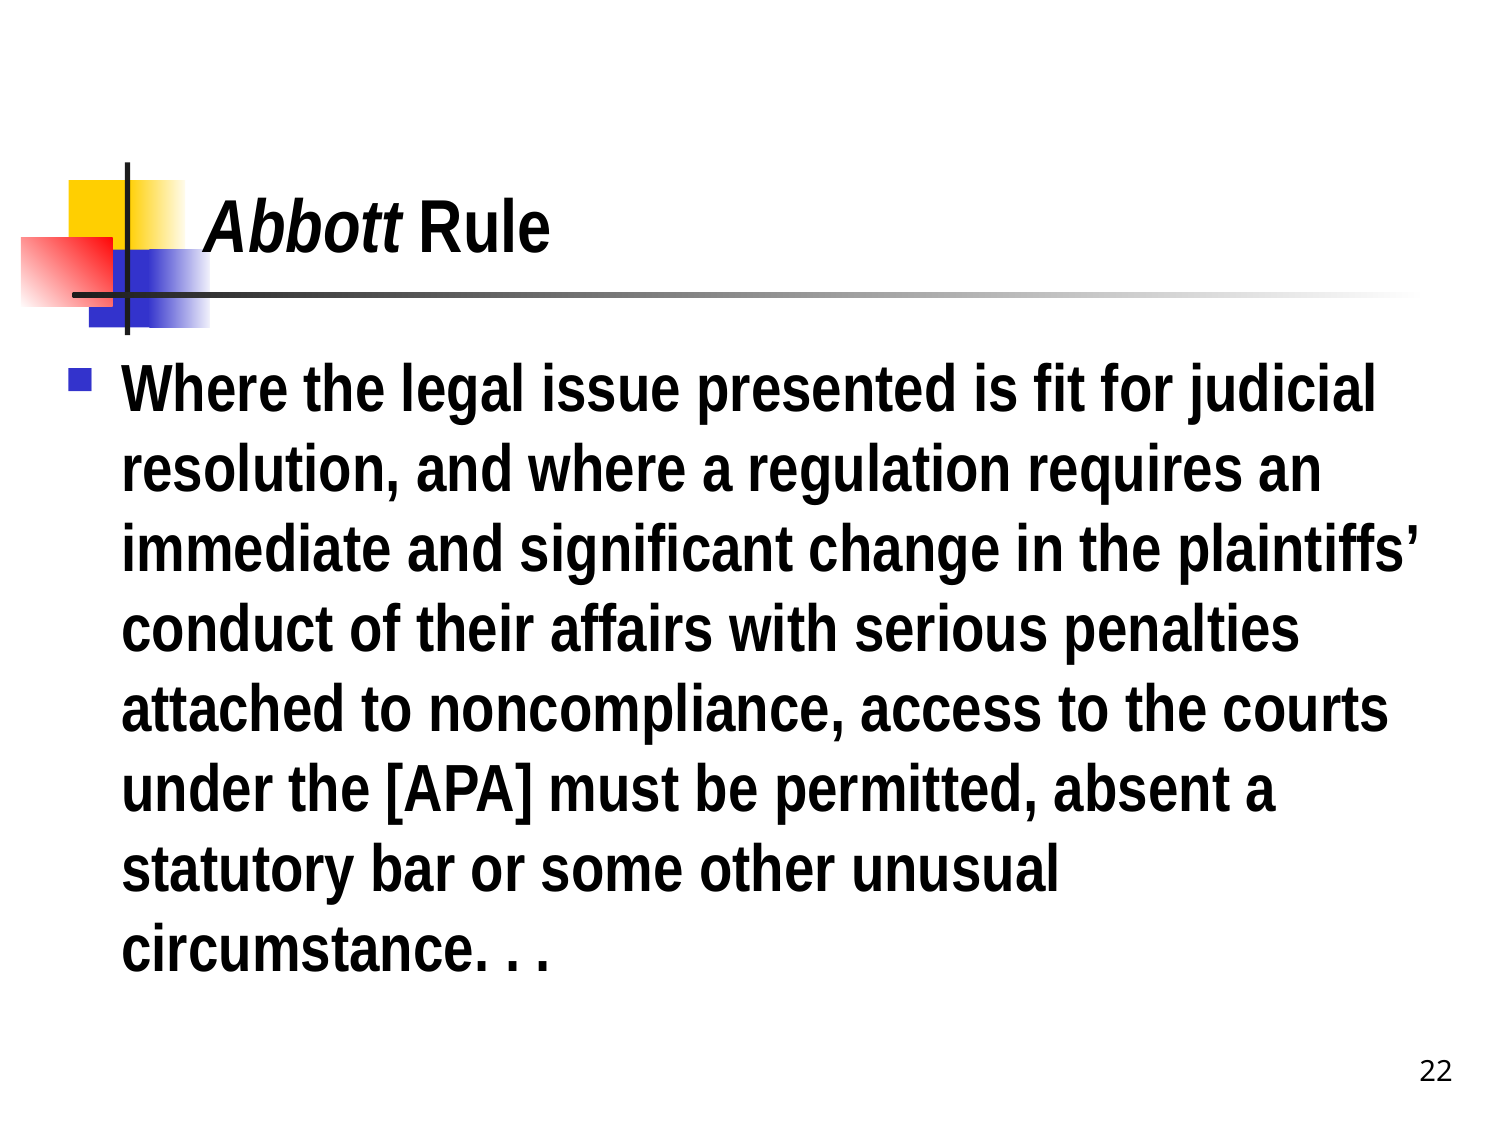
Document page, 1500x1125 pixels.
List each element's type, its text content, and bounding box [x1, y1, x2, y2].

list Where the legal issue presented is fit for judicial resolution, and where a regulation requires an immediate and significant change in the plaintiffs’ conduct of their affairs with serious penalties attached to noncompliance, access to the courts under the [APA] must be permitted, absent a statutory bar or some other unusual circumstance. . . [50, 337, 1450, 1075]
title Abbott Rule [188, 35, 1468, 275]
slide_number 22 [1155, 1024, 1468, 1100]
